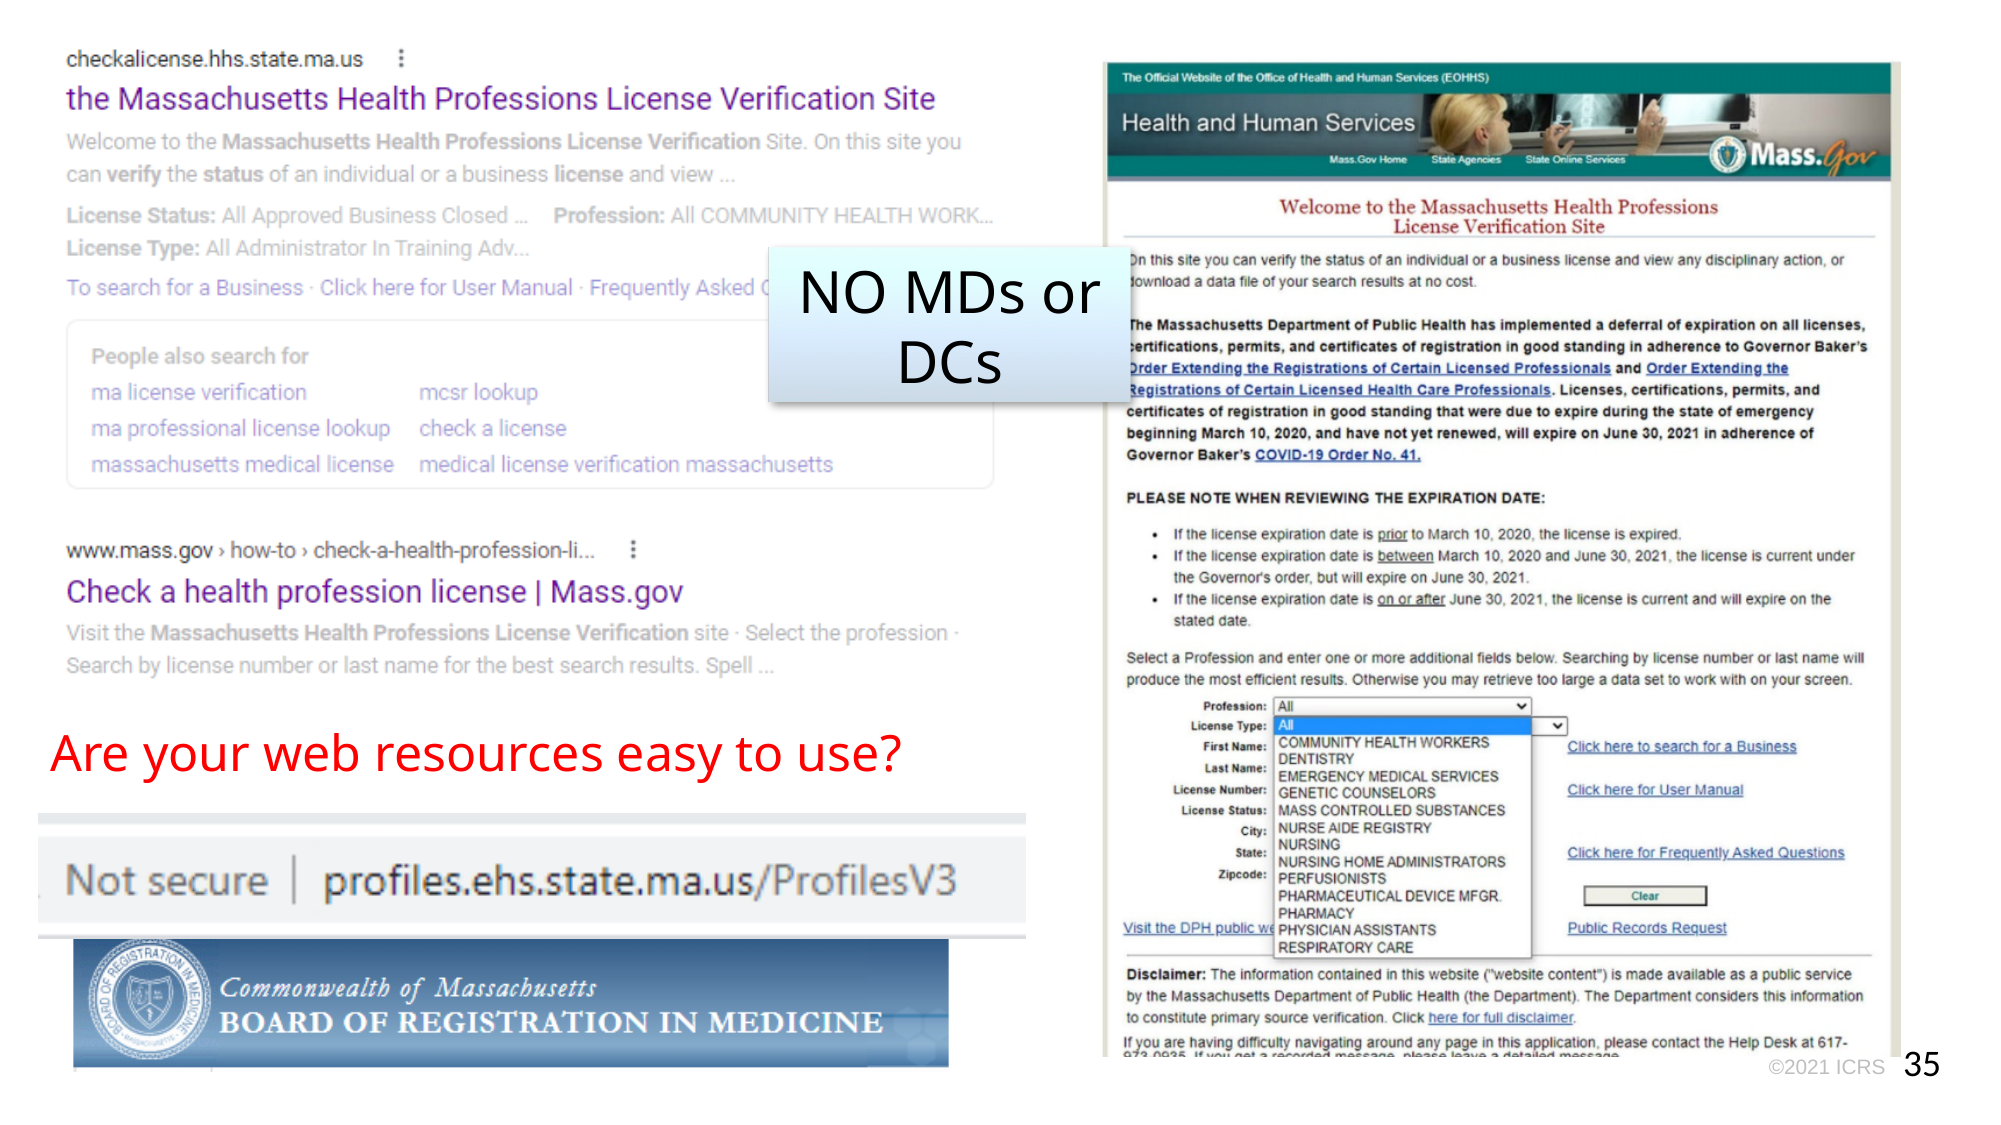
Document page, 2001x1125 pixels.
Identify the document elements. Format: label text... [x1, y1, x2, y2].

picture [27, 19, 1096, 697]
picture [1102, 59, 1901, 159]
text_box ©2021 ICRS [1754, 1045, 1901, 1086]
text_box Are your web resources easy to use? [35, 713, 1003, 789]
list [1003, 159, 2000, 958]
picture [38, 813, 1026, 1072]
picture [1102, 958, 1901, 1057]
